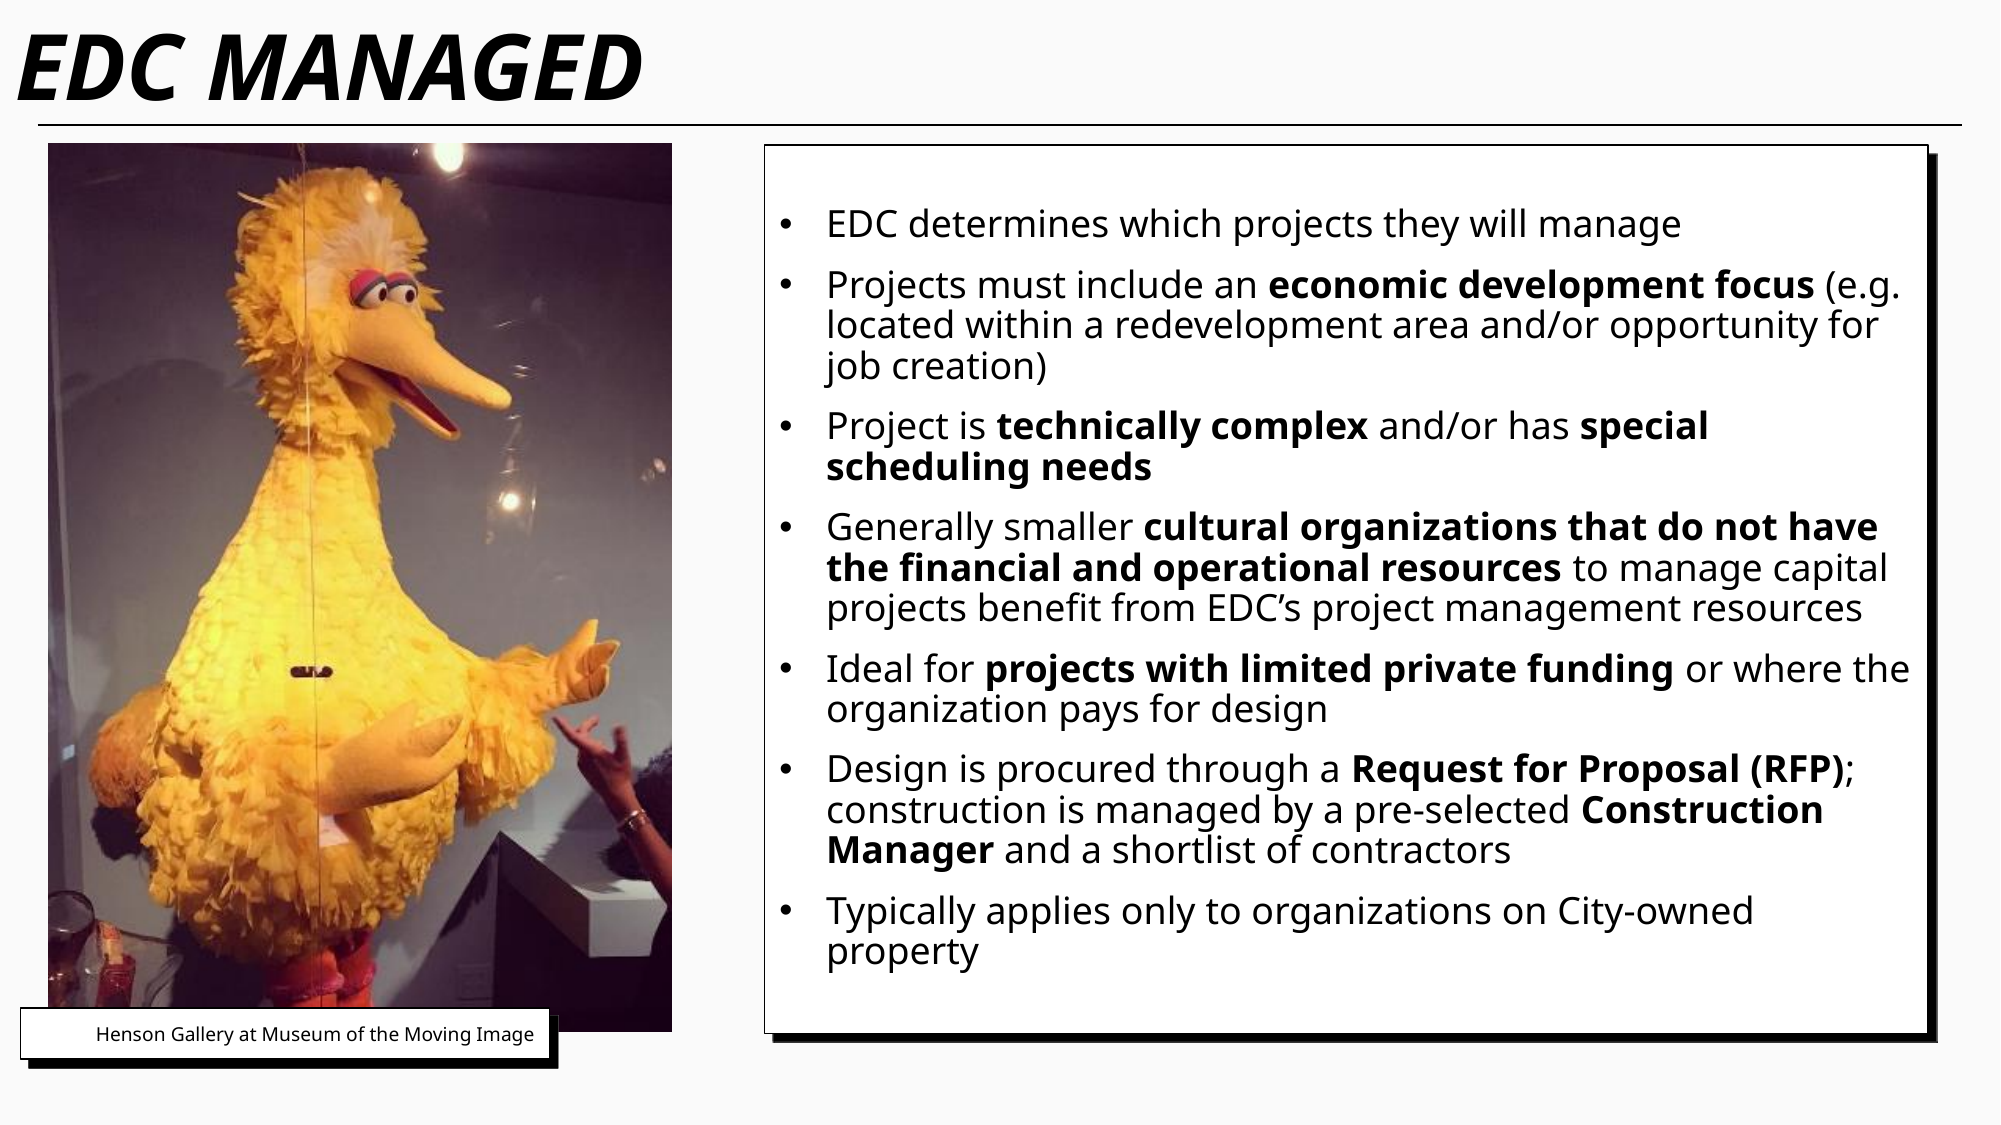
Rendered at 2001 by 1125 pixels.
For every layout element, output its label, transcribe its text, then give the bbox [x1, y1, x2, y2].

title EDC MANAGED [0, 0, 2000, 128]
picture [48, 143, 672, 1032]
list EDC determines which projects they will manage Projects must include an economic development focus (e.g. located within a redevelopment area and/or opportunity for job creation) Project is technically complex and/or has special scheduling needs Generally smaller cultural organizations that do not have the financial and operational resources to manage capital projects benefit from EDC’s project management resources Ideal for projects with limited private funding or where the organization pays for design Design is procured through a Request for Proposal (RFP); construction is managed by a pre-selected Construction Manager and a shortlist of contractors Typically applies only to organizations on City-owned property [764, 144, 1929, 1034]
text_box Henson Gallery at Museum of the Moving Image [20, 1007, 550, 1059]
